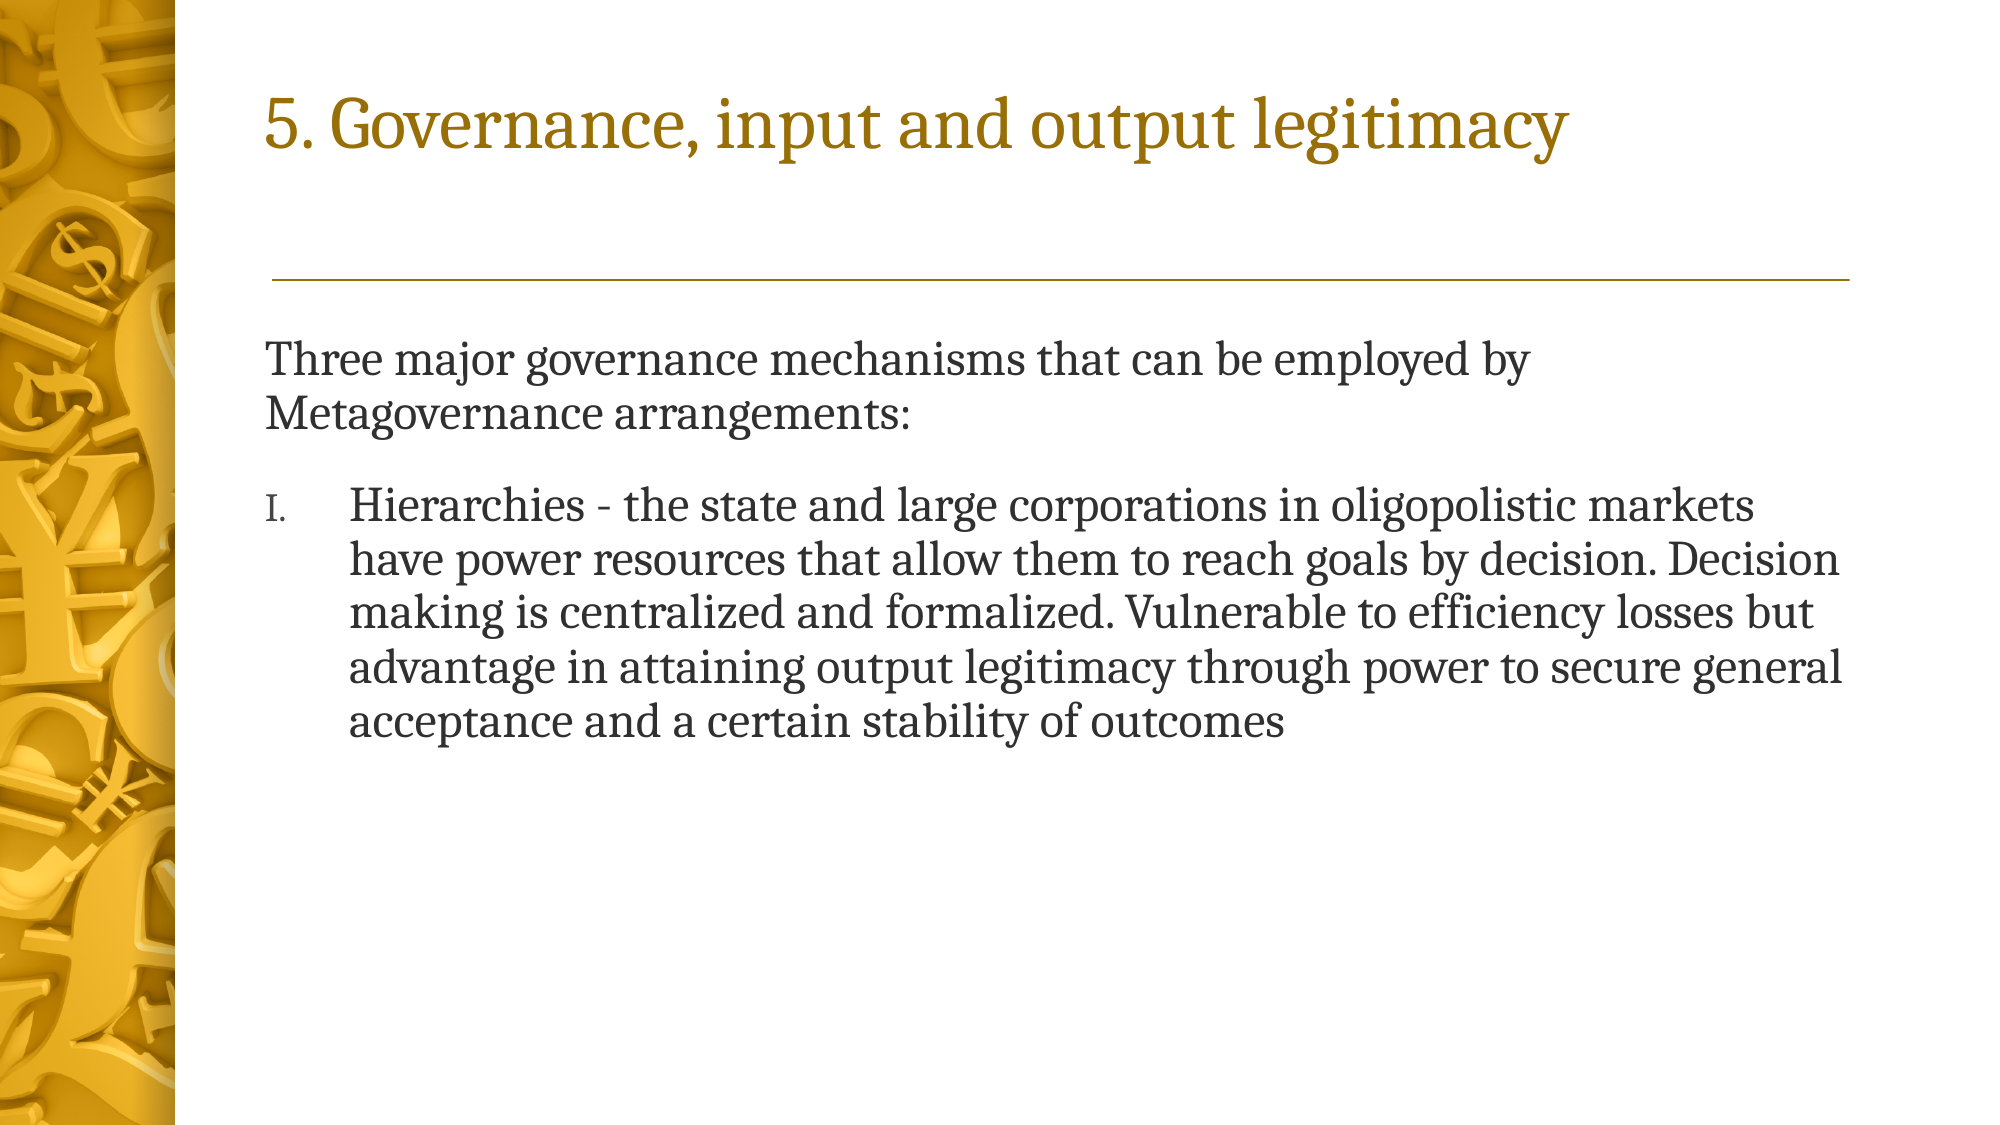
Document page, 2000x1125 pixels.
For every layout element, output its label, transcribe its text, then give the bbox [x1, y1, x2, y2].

list Three major governance mechanisms that can be employed by Metagovernance arrangements: Hierarchies - the state and large corporations in oligopolistic markets have power resources that allow them to reach goals by decision. Decision making is centralized and formalized. Vulnerable to efficiency losses but advantage in attaining output legitimacy through power to secure general acceptance and a certain stability of outcomes [249, 324, 1863, 1012]
title 5. Governance, input and output legitimacy [249, 62, 1863, 263]
picture [0, 0, 175, 1125]
